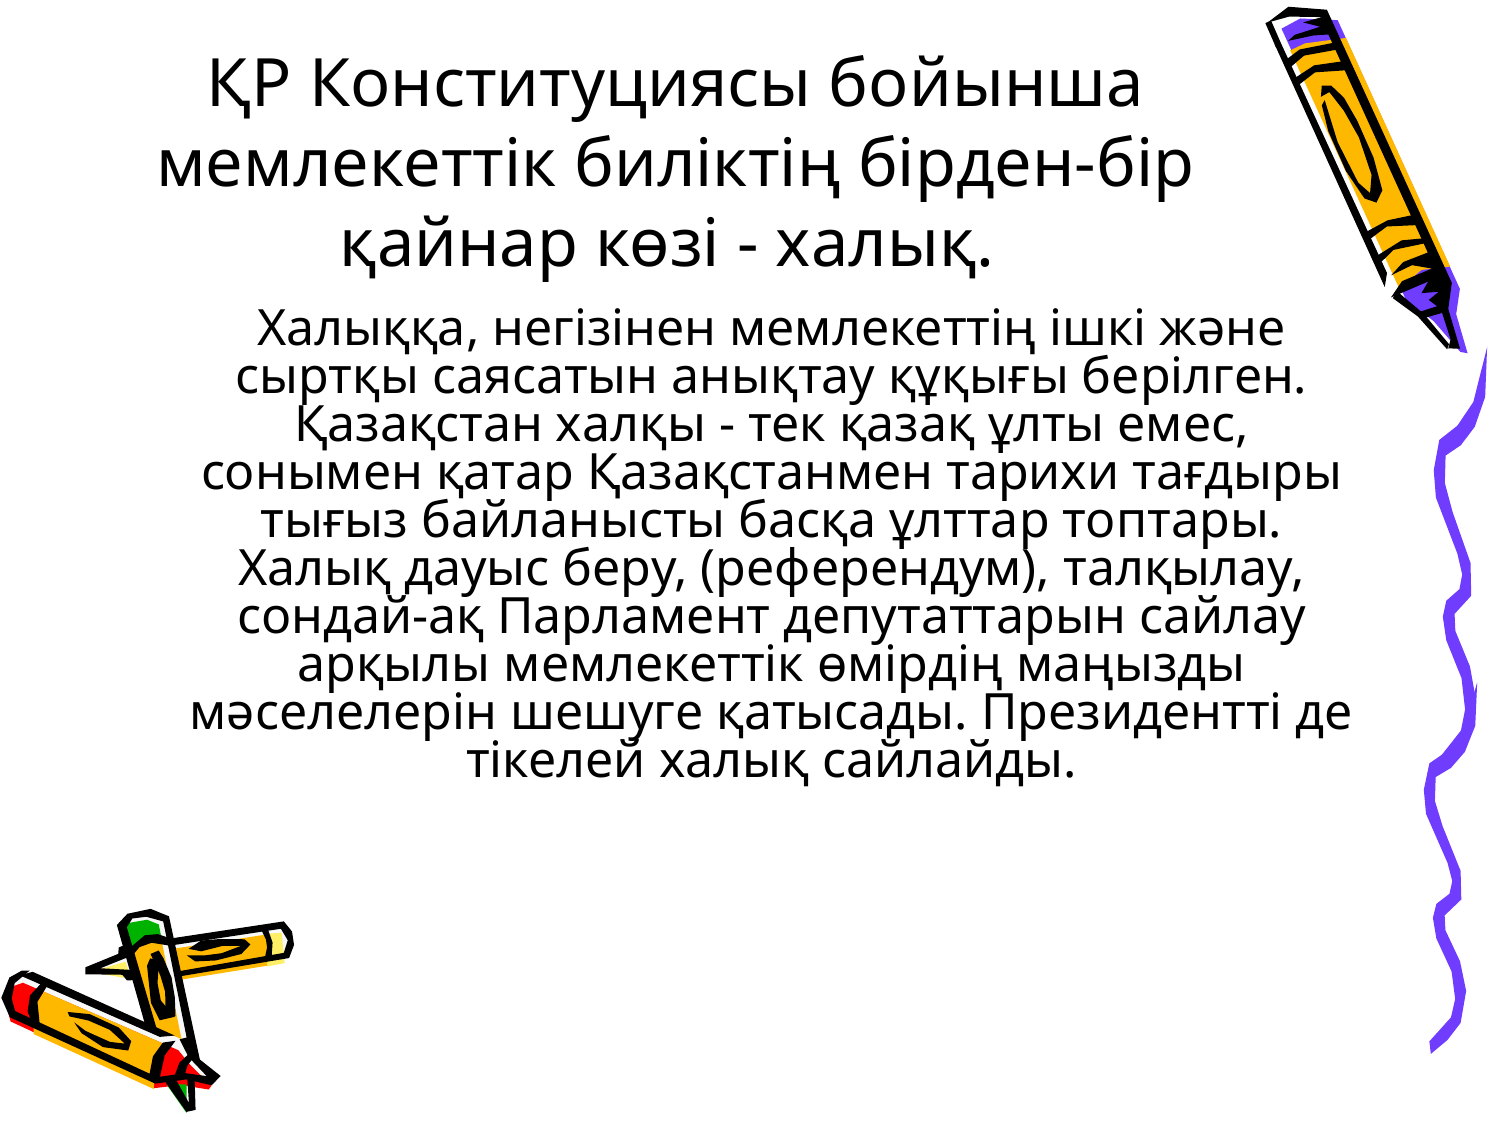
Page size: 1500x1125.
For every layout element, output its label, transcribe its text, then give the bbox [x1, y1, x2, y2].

list Халыққа, негiзiнен мемлекеттiң iшкi және сыртқы саясатын анықтау құқығы берiлген. Қазақстан халқы - тек қазақ ұлты емес, сонымен қатар Қазақстанмен тарихи тағдыры тығыз байланысты басқа ұлттар топтары. Халық дауыс беру, (референдум), талқылау, сондай-ақ Парламент депутаттарын сайлау арқылы мемлекеттiк өмiрдiң маңызды мәселелерiн шешуге қатысады. Президенттi де тiкелей халық сайлайды. [112, 299, 1375, 900]
title ҚР Конституциясы бойынша мемлекеттiк билiктiң бiрден-бiр қайнар көзi - халық. [112, 24, 1240, 288]
